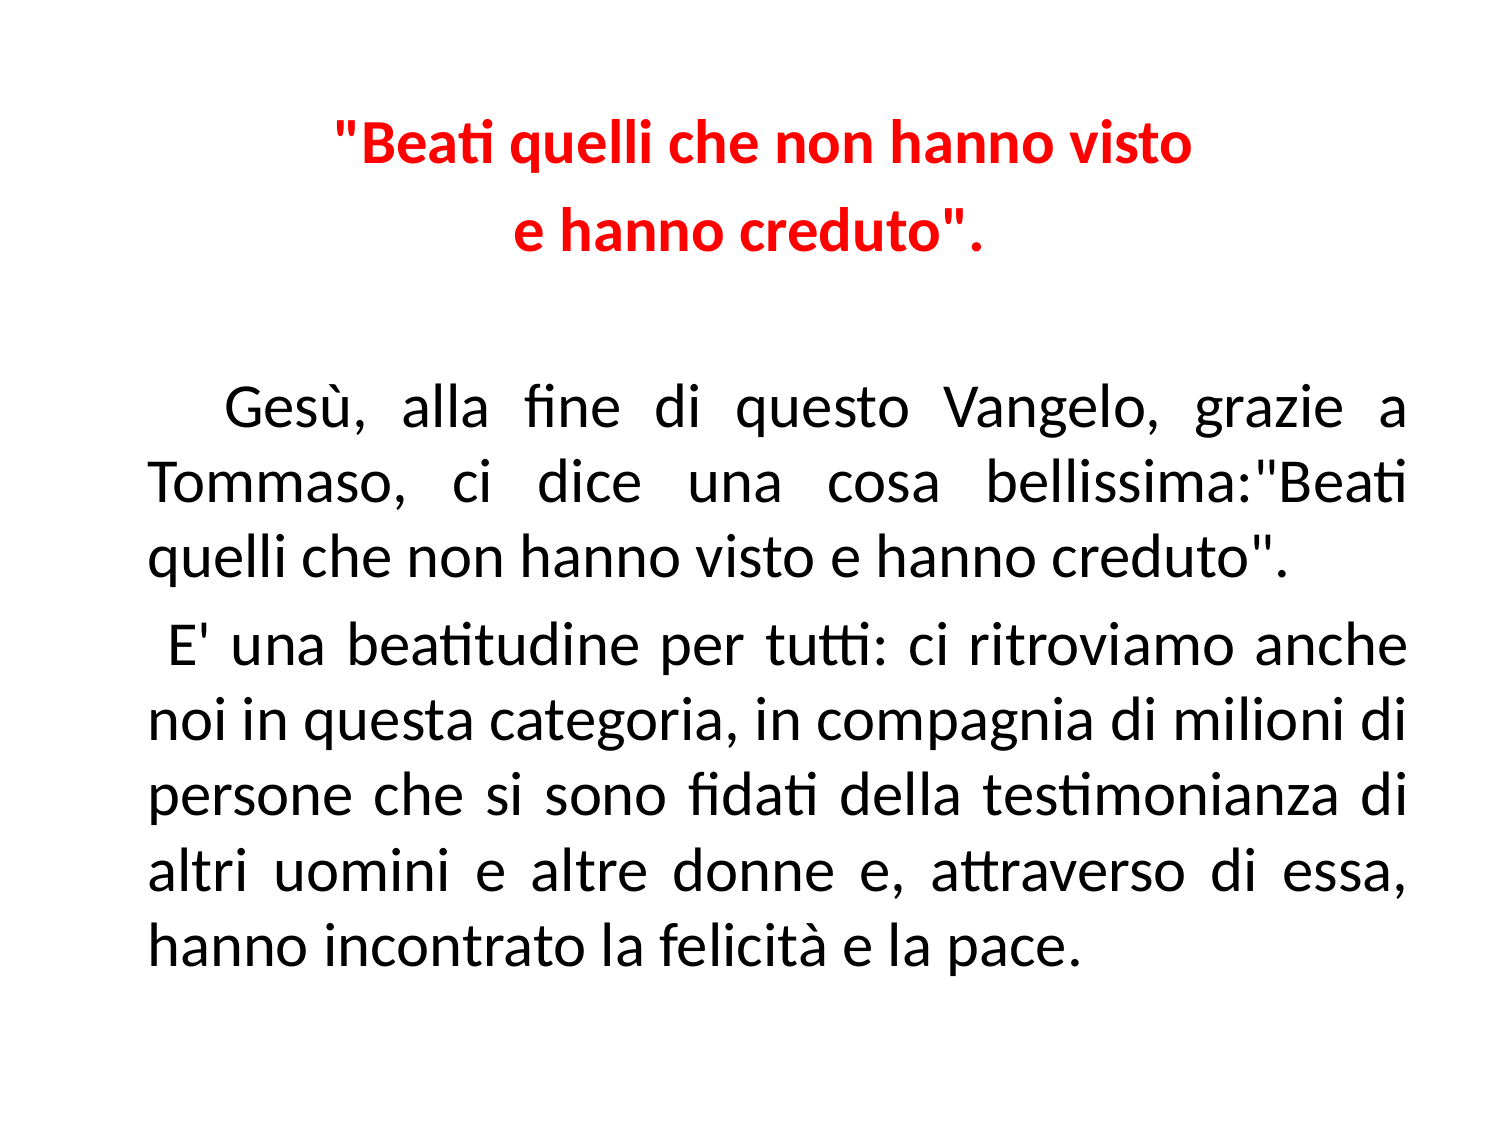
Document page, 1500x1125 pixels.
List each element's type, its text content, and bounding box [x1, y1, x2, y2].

list "Beati quelli che non hanno visto e hanno creduto". Gesù, alla fine di questo Vangelo, grazie a Tommaso, ci dice una cosa bellissima:"Beati quelli che non hanno visto e hanno creduto". E' una beatitudine per tutti: ci ritroviamo anche noi in questa categoria, in compagnia di milioni di persone che si sono fidati della testimonianza di altri uomini e altre donne e, attraverso di essa, hanno incontrato la felicità e la pace. [75, 93, 1425, 1005]
